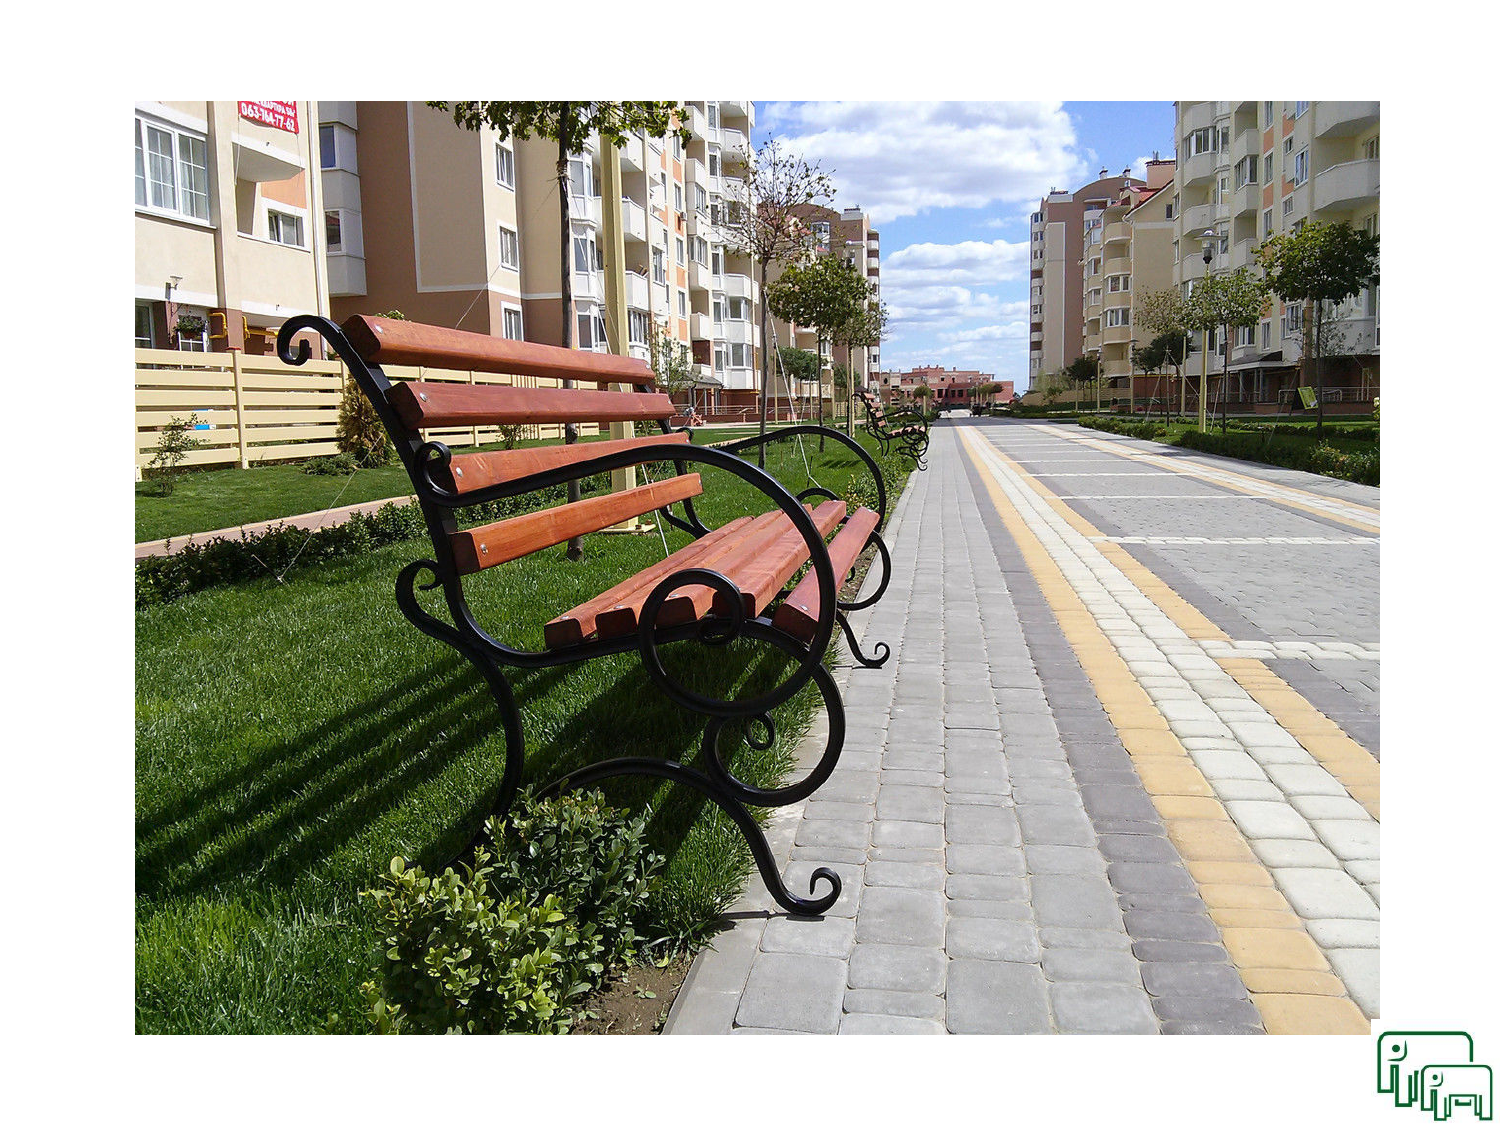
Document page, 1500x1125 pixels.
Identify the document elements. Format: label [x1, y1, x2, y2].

picture [135, 101, 1500, 1125]
